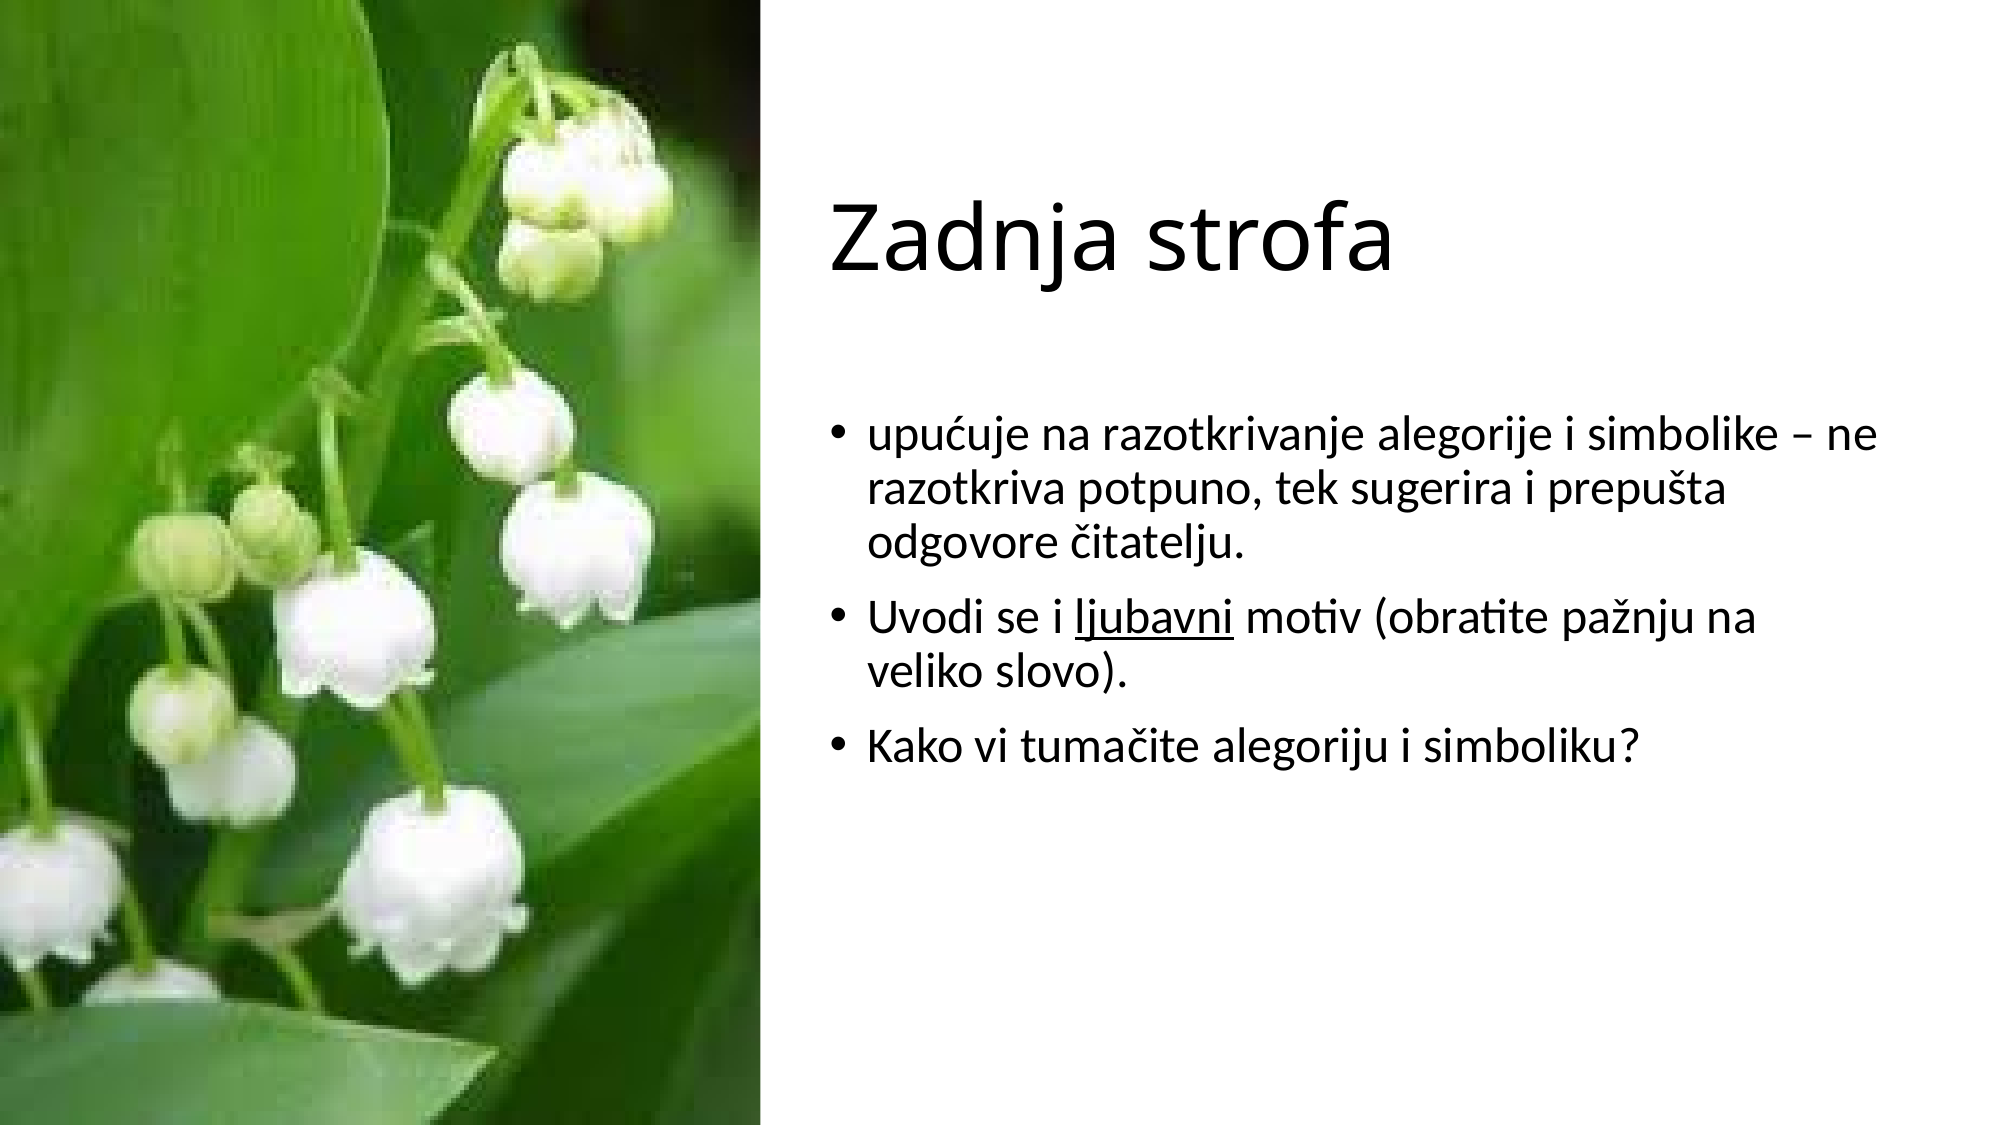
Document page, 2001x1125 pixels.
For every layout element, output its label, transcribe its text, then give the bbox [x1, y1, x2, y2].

title Zadnja strofa [814, 103, 1895, 379]
picture [0, 0, 761, 1125]
list upućuje na razotkrivanje alegorije i simbolike – ne razotkriva potpuno, tek sugerira i prepušta odgovore čitatelju. Uvodi se i ljubavni motiv (obratite pažnju na veliko slovo). Kako vi tumačite alegoriju i simboliku? [814, 399, 1895, 1021]
